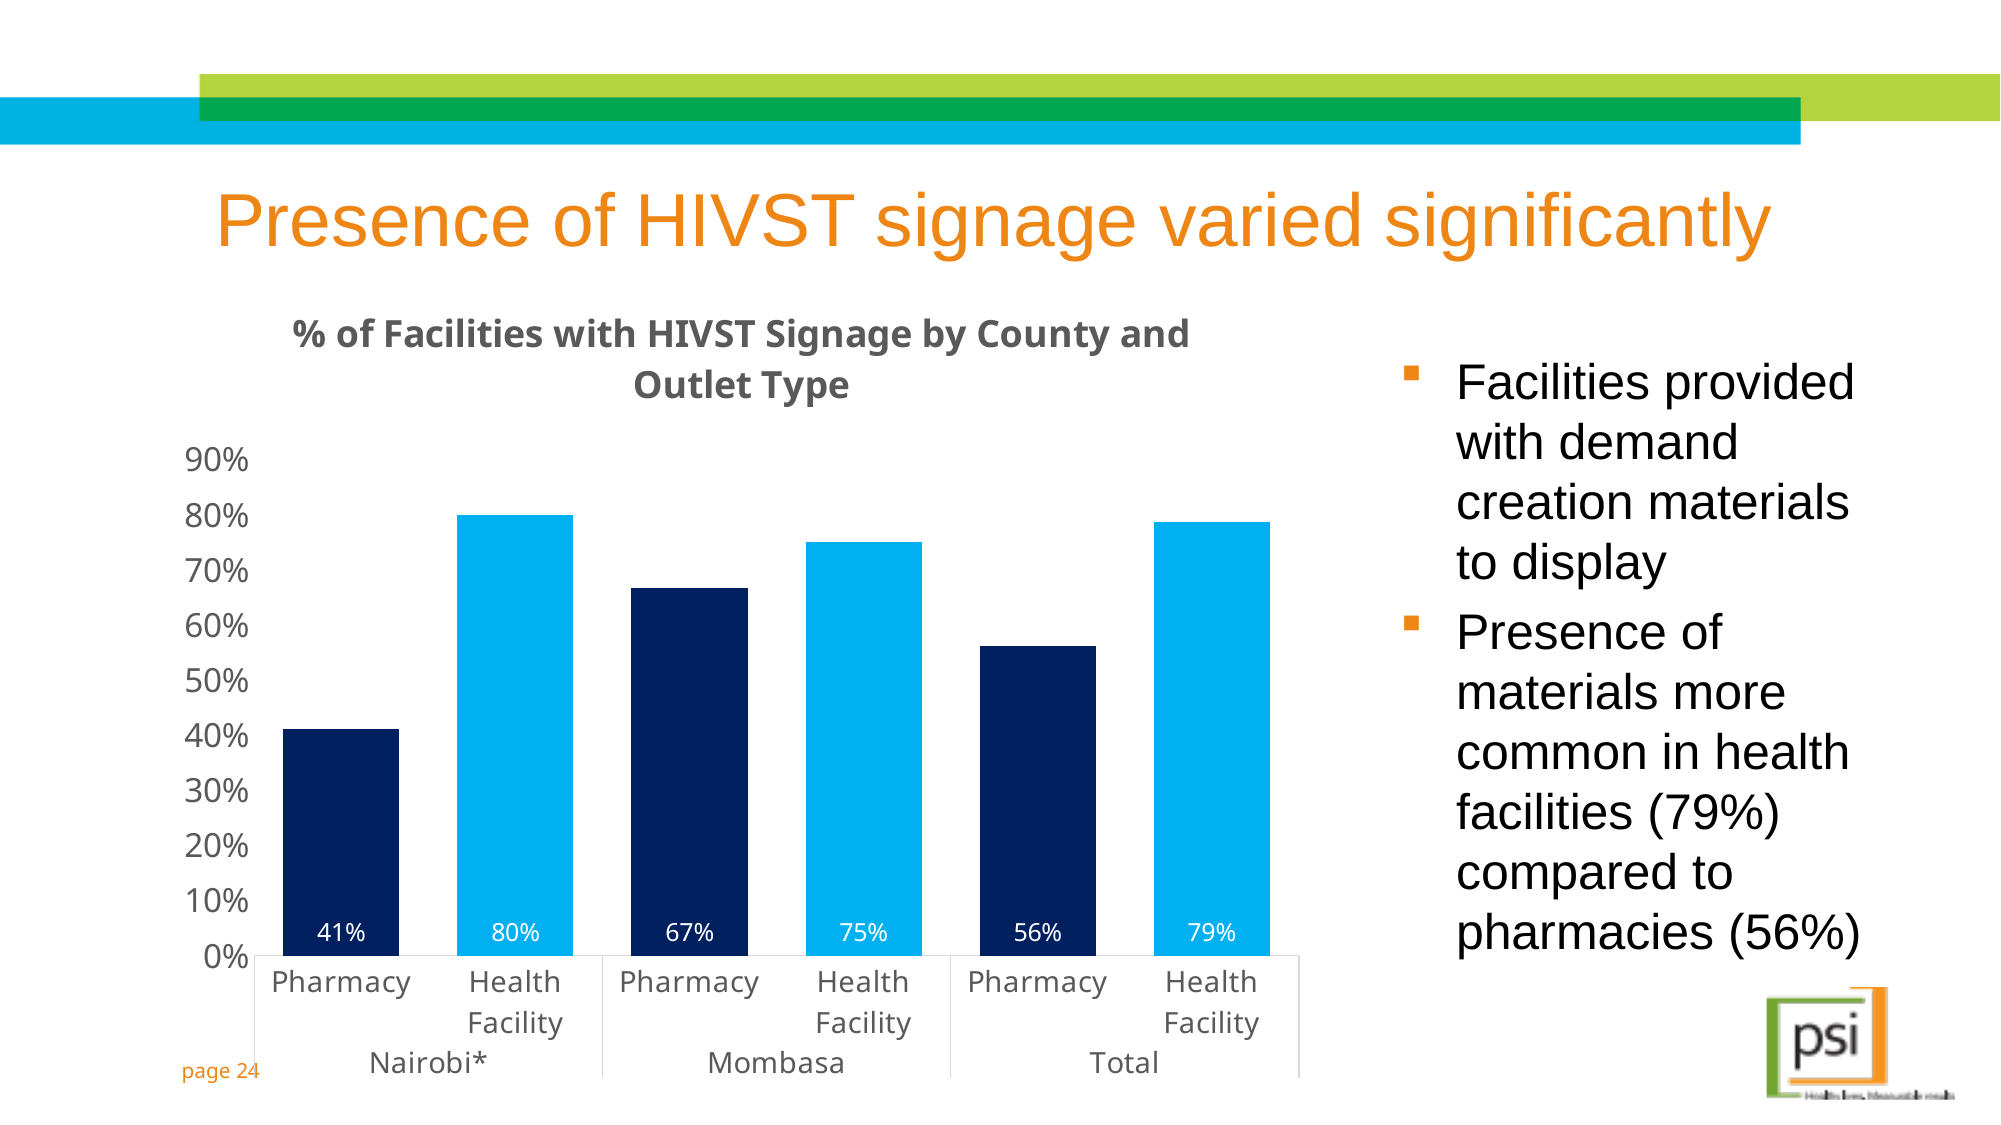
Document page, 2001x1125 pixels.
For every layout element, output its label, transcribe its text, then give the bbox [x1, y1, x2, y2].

title Presence of HIVST signage varied significantly [199, 162, 1801, 272]
picture [0, 0, 2001, 1125]
chart [160, 270, 1323, 1101]
list Facilities provided with demand creation materials to display Presence of materials more common in health facilities (79%) compared to pharmacies (56%) [1384, 341, 1918, 1030]
